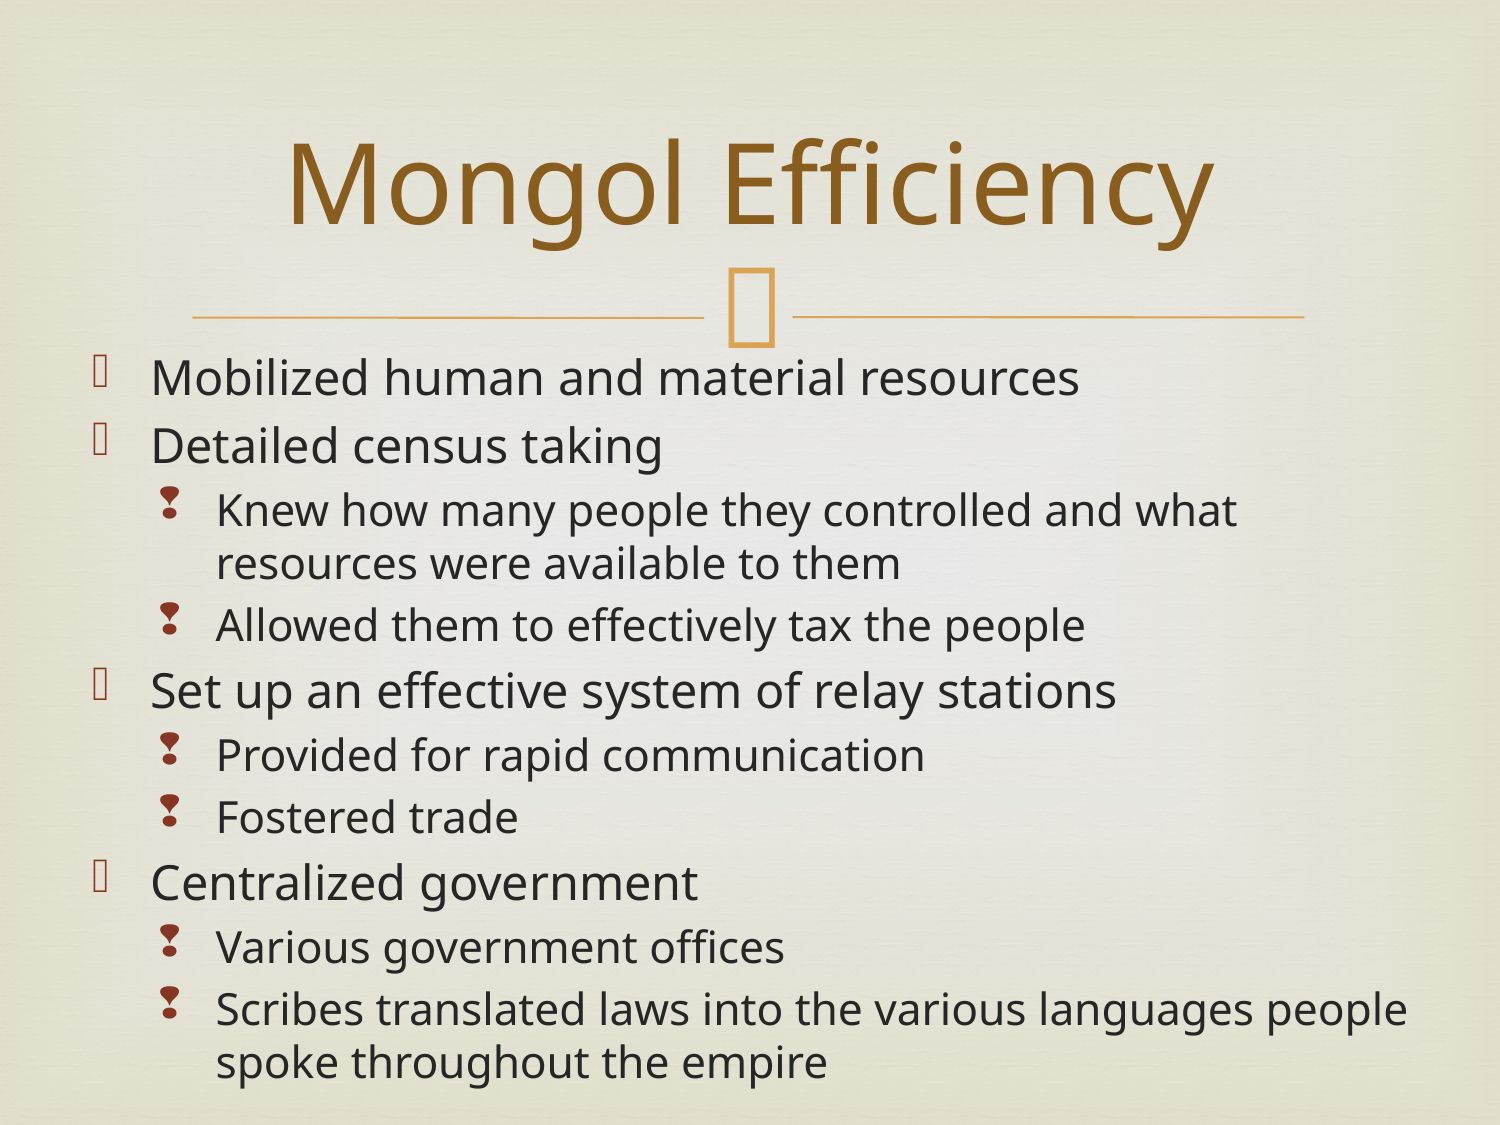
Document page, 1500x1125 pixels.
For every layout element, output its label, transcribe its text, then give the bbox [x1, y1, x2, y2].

title Mongol Efficiency [112, 93, 1386, 267]
list Mobilized human and material resources Detailed census taking Knew how many people they controlled and what resources were available to them Allowed them to effectively tax the people Set up an effective system of relay stations Provided for rapid communication Fostered trade Centralized government Various government offices Scribes translated laws into the various languages people spoke throughout the empire [77, 339, 1442, 1102]
